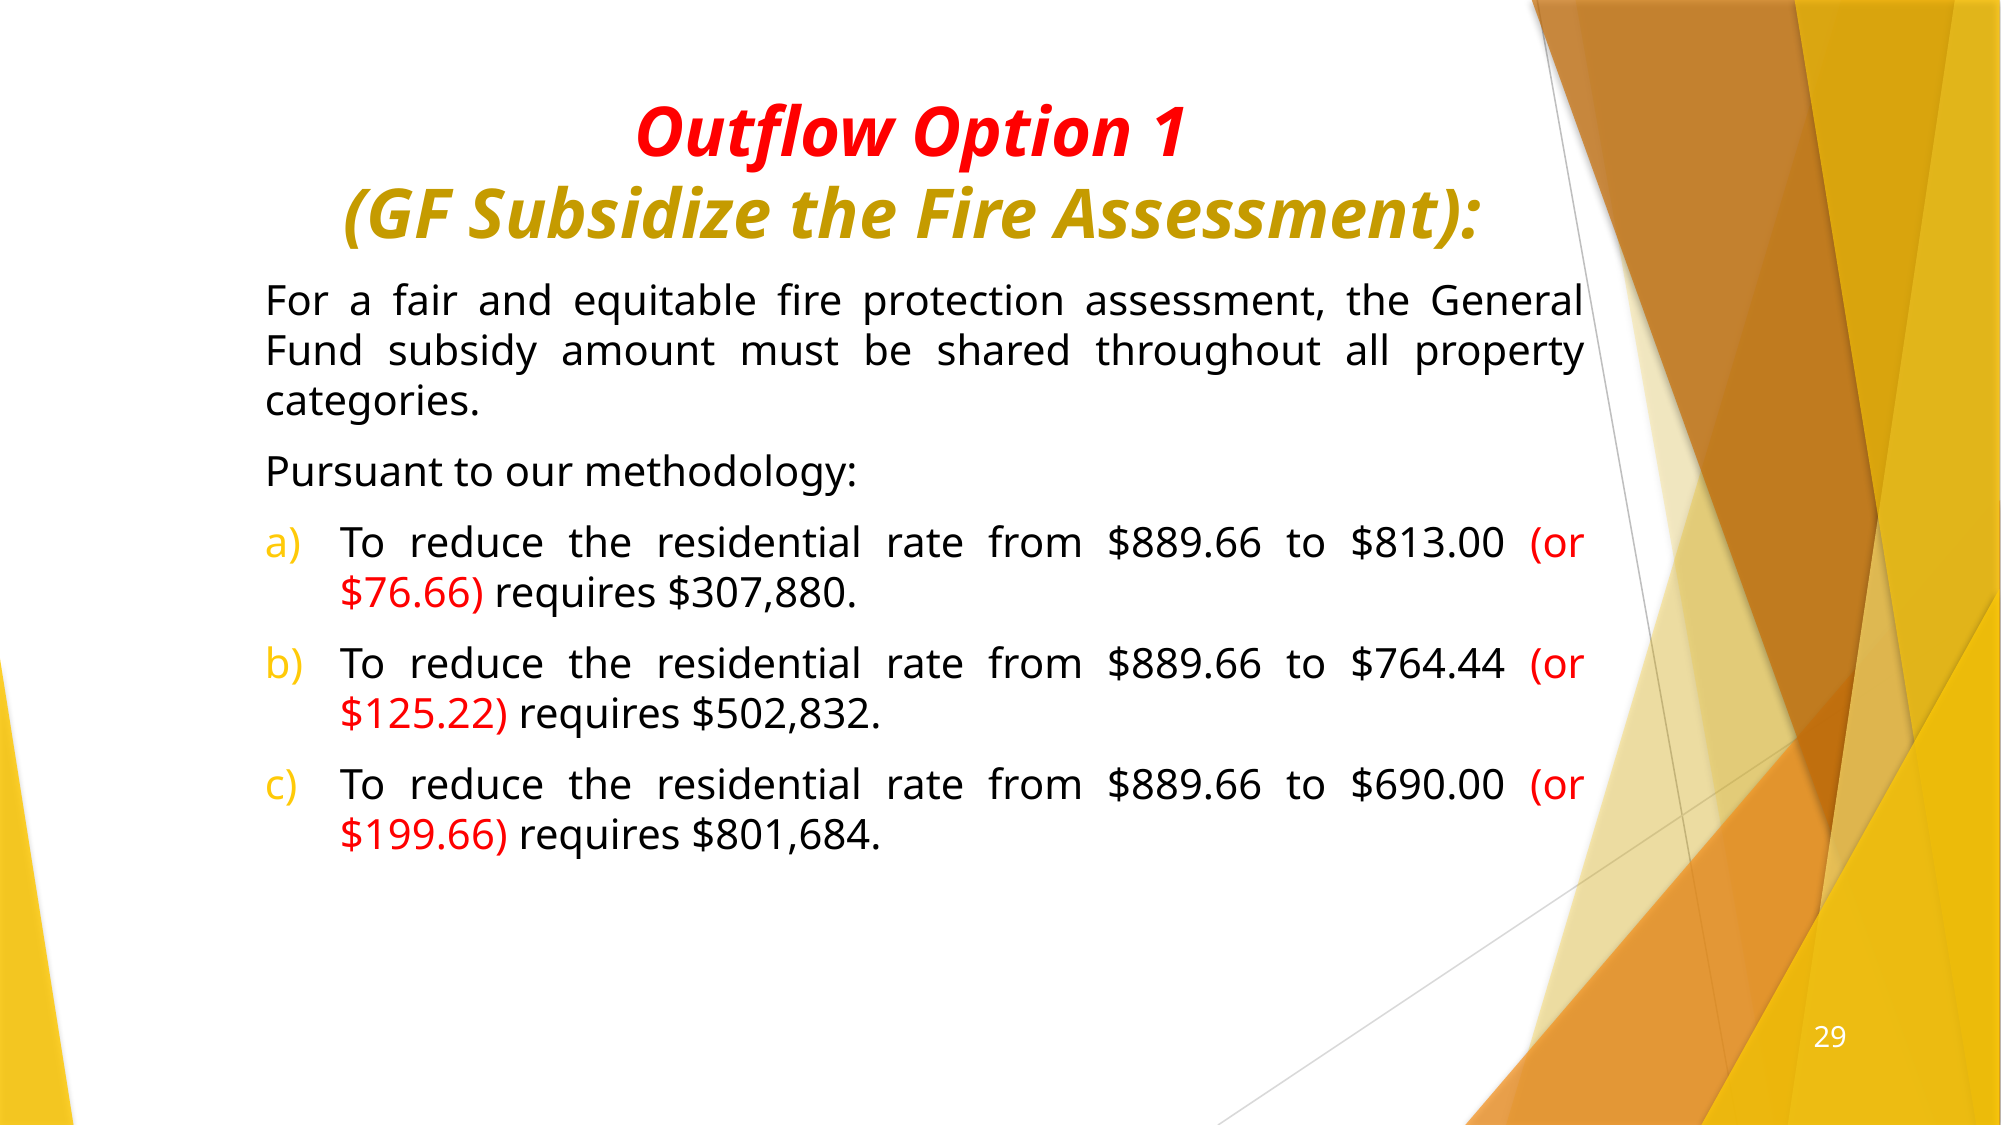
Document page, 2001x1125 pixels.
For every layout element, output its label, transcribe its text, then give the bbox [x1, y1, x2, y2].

list For a fair and equitable fire protection assessment, the General Fund subsidy amount must be shared throughout all property categories. Pursuant to our methodology: To reduce the residential rate from $889.66 to $813.00 (or $76.66) requires $307,880. To reduce the residential rate from $889.66 to $764.44 (or $125.22) requires $502,832. To reduce the residential rate from $889.66 to $690.00 (or $199.66) requires $801,684. [249, 266, 1600, 1008]
slide_number 29 [1749, 1007, 1863, 1068]
title Outflow Option 1 (GF Subsidize the Fire Assessment): [224, 80, 1600, 311]
